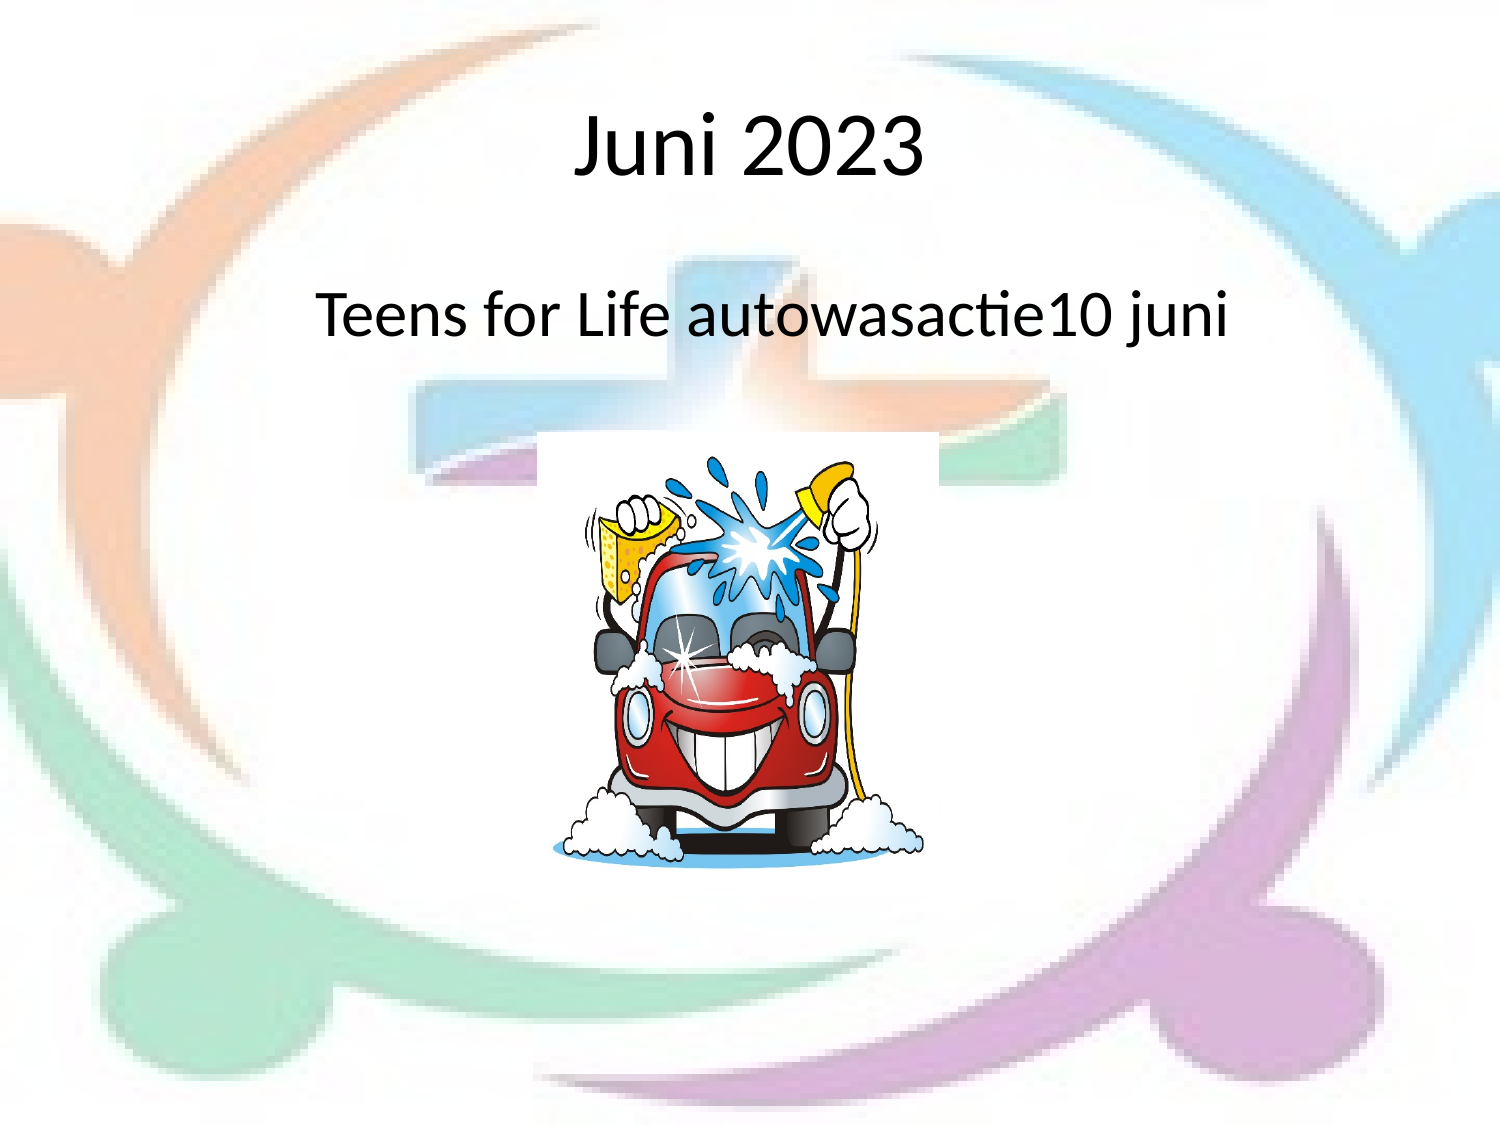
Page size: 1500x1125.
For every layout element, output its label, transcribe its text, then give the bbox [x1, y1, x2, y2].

title Juni 2023 [75, 45, 1425, 233]
picture [537, 432, 940, 894]
list Teens for Life autowasactie10 juni [75, 262, 1425, 1005]
